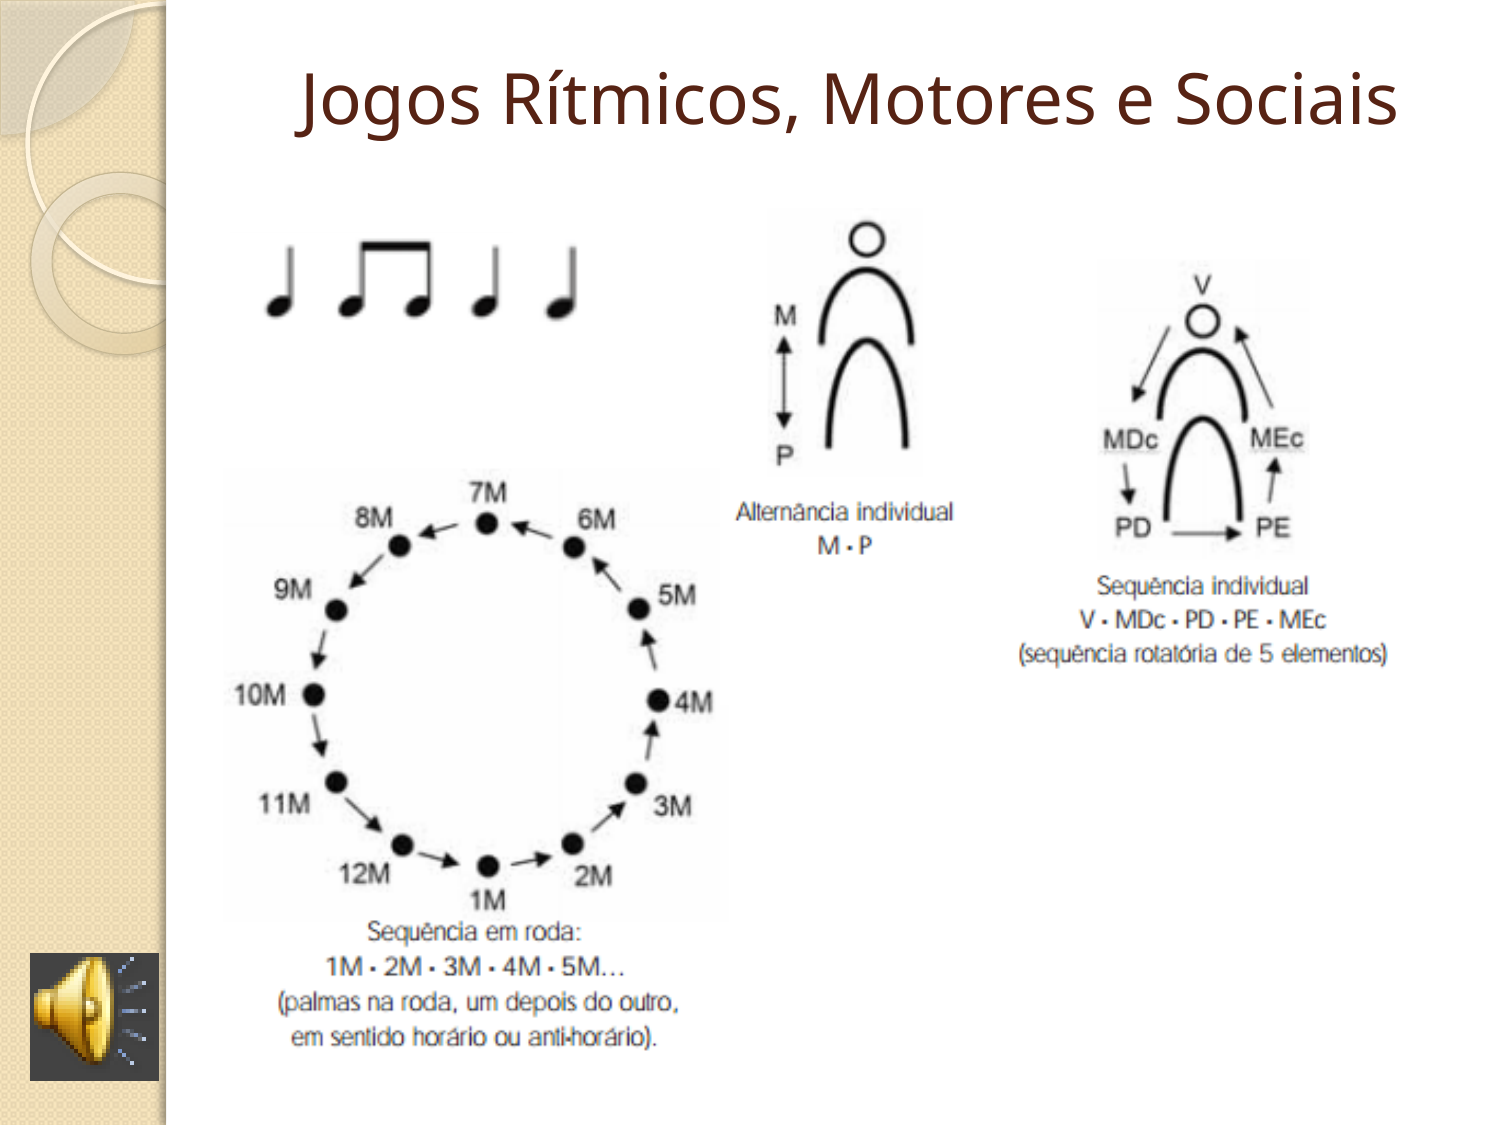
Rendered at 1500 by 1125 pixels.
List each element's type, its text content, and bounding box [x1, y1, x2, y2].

picture [29, 951, 160, 1083]
picture [182, 207, 1500, 1089]
picture [229, 219, 601, 339]
title Jogos Rítmicos, Motores e Sociais [235, 45, 1466, 233]
